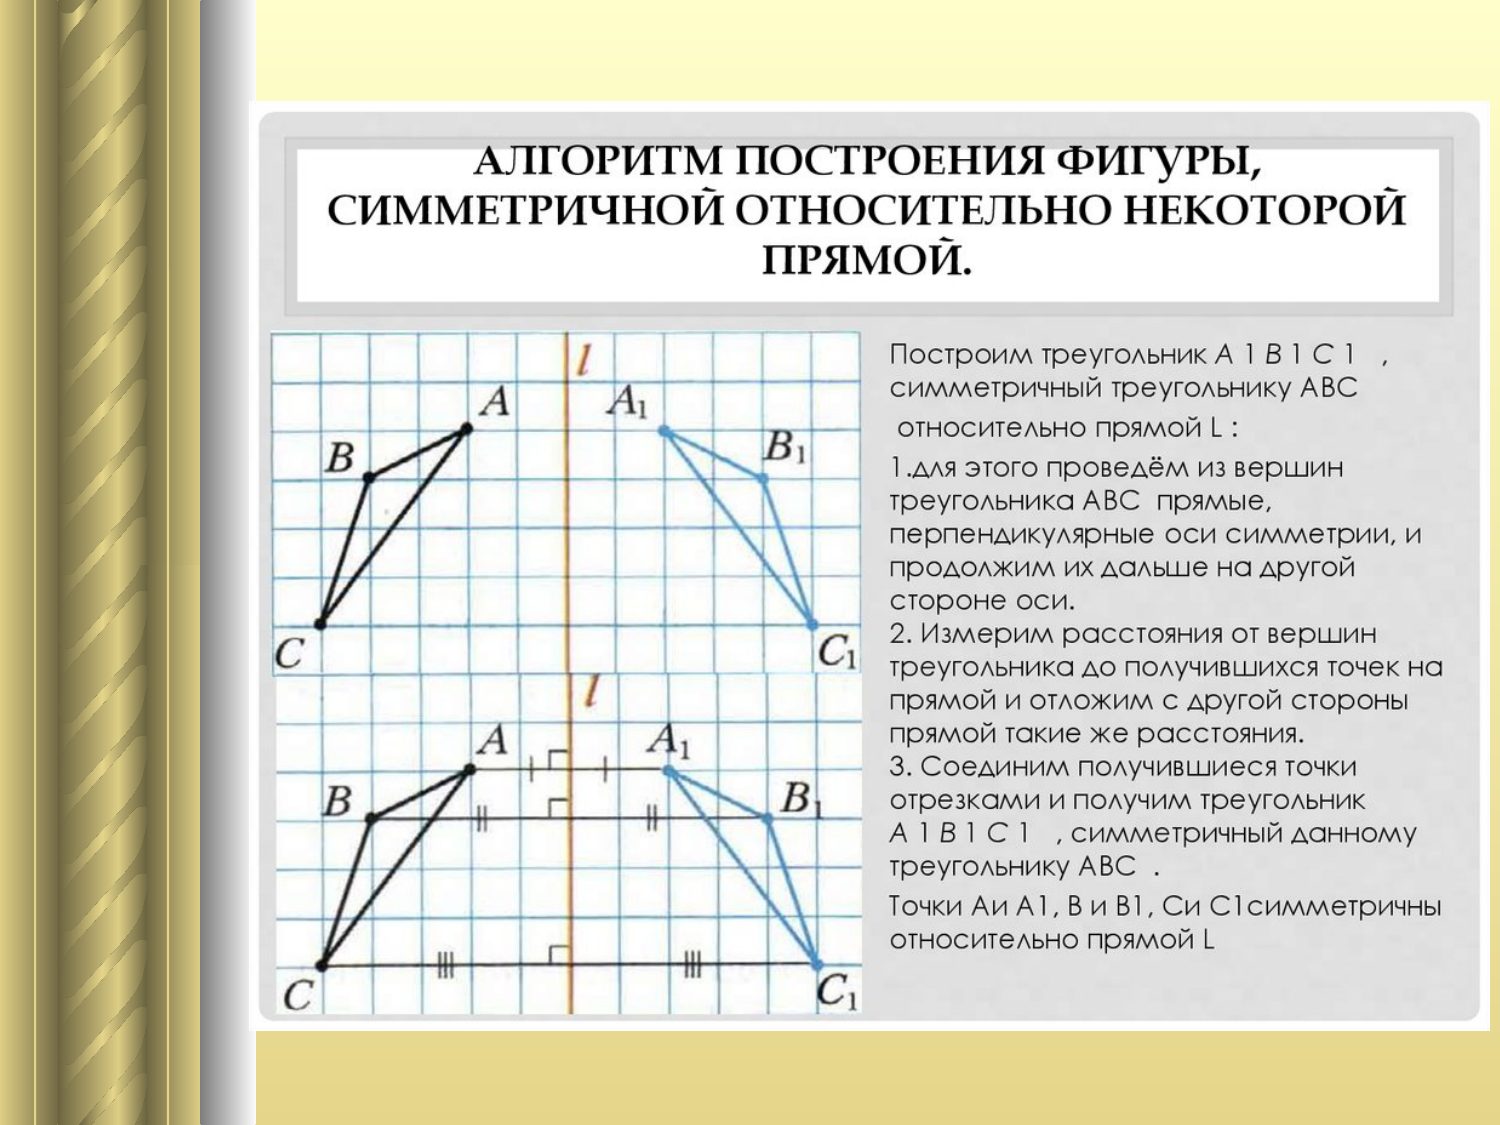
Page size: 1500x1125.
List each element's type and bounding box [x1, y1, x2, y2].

picture [249, 101, 1490, 1031]
